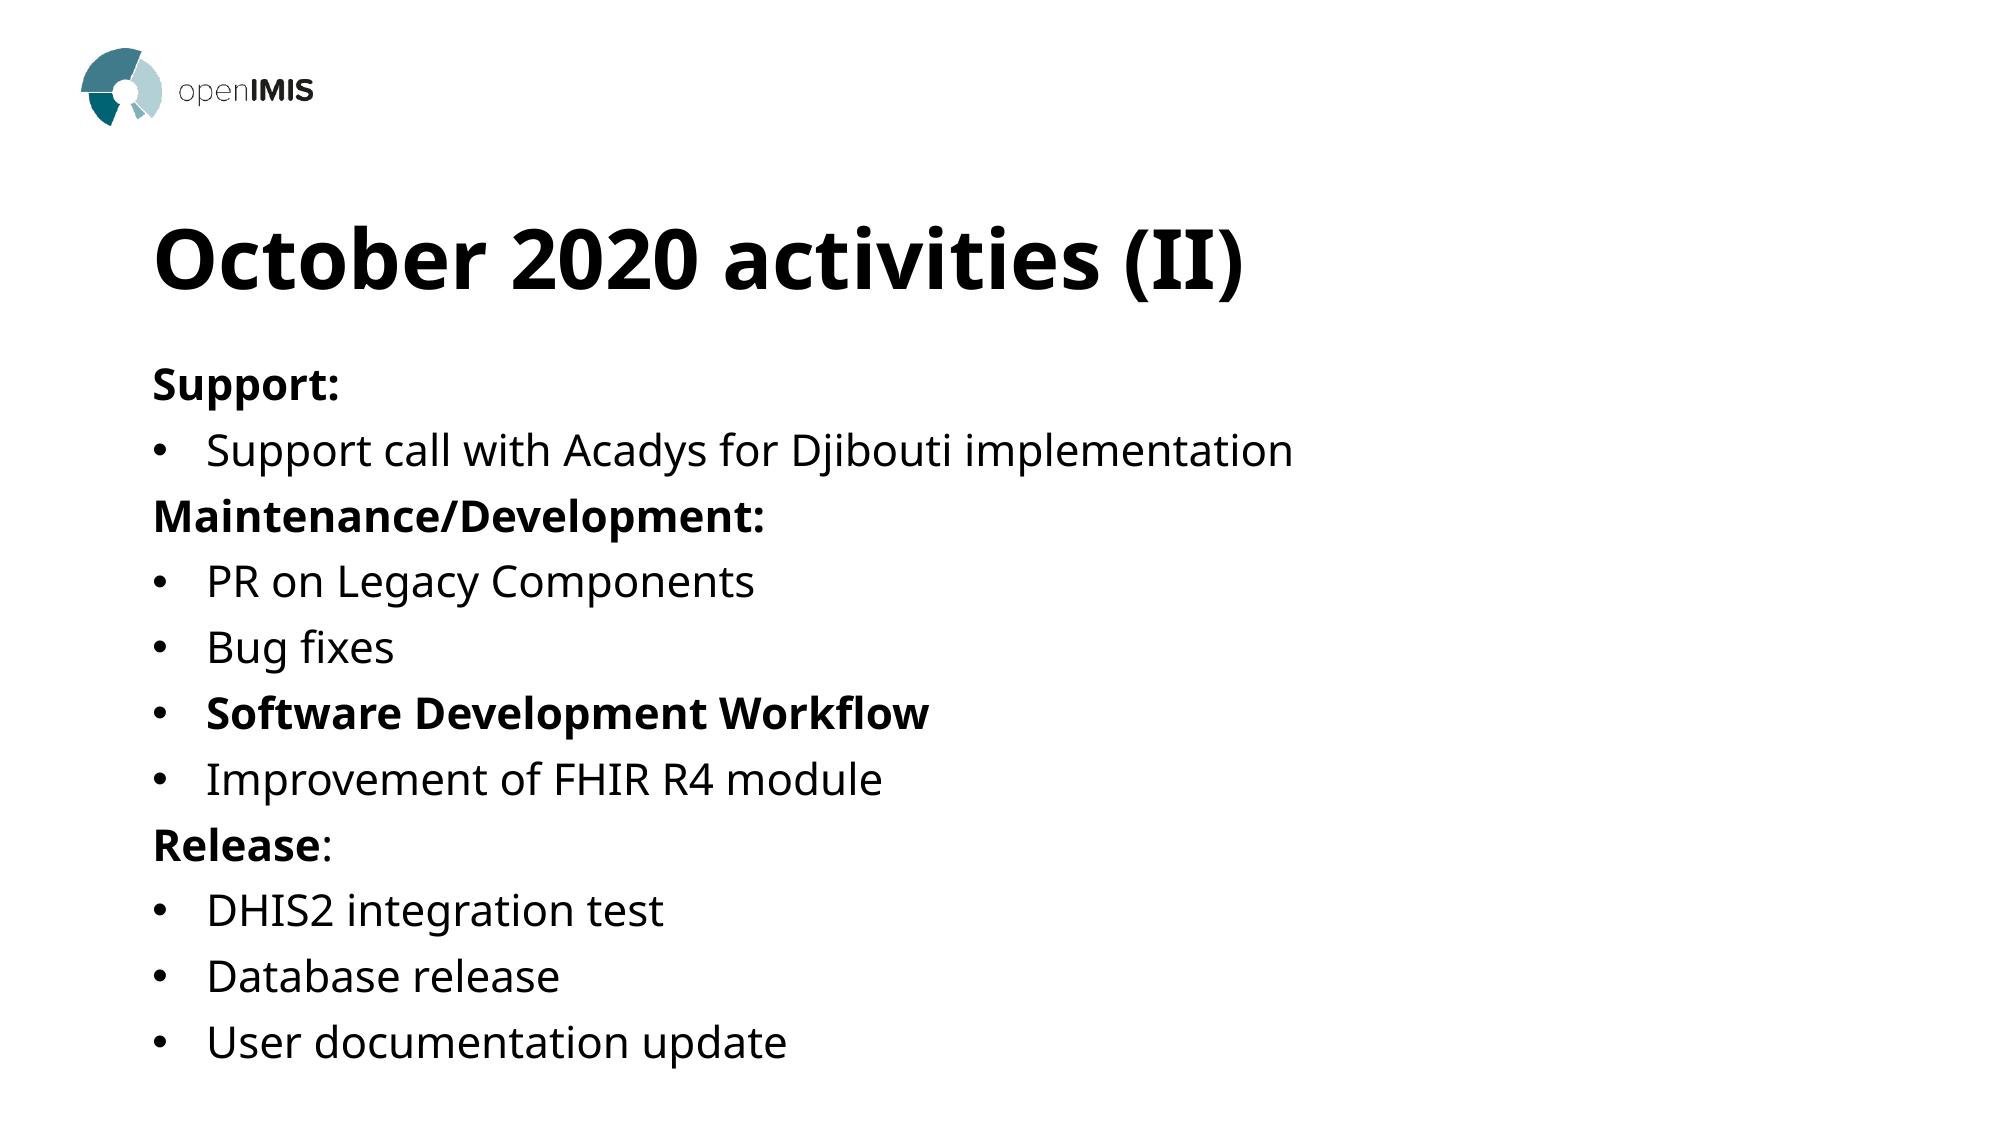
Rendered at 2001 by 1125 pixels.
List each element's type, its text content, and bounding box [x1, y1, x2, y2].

picture [81, 48, 313, 126]
title October 2020 activities (II) [137, 185, 1863, 340]
list Support: Support call with Acadys for Djibouti implementation Maintenance/Development: PR on Legacy Components Bug fixes Software Development Workflow Improvement of FHIR R4 module Release: DHIS2 integration test Database release User documentation update [137, 355, 1948, 1081]
